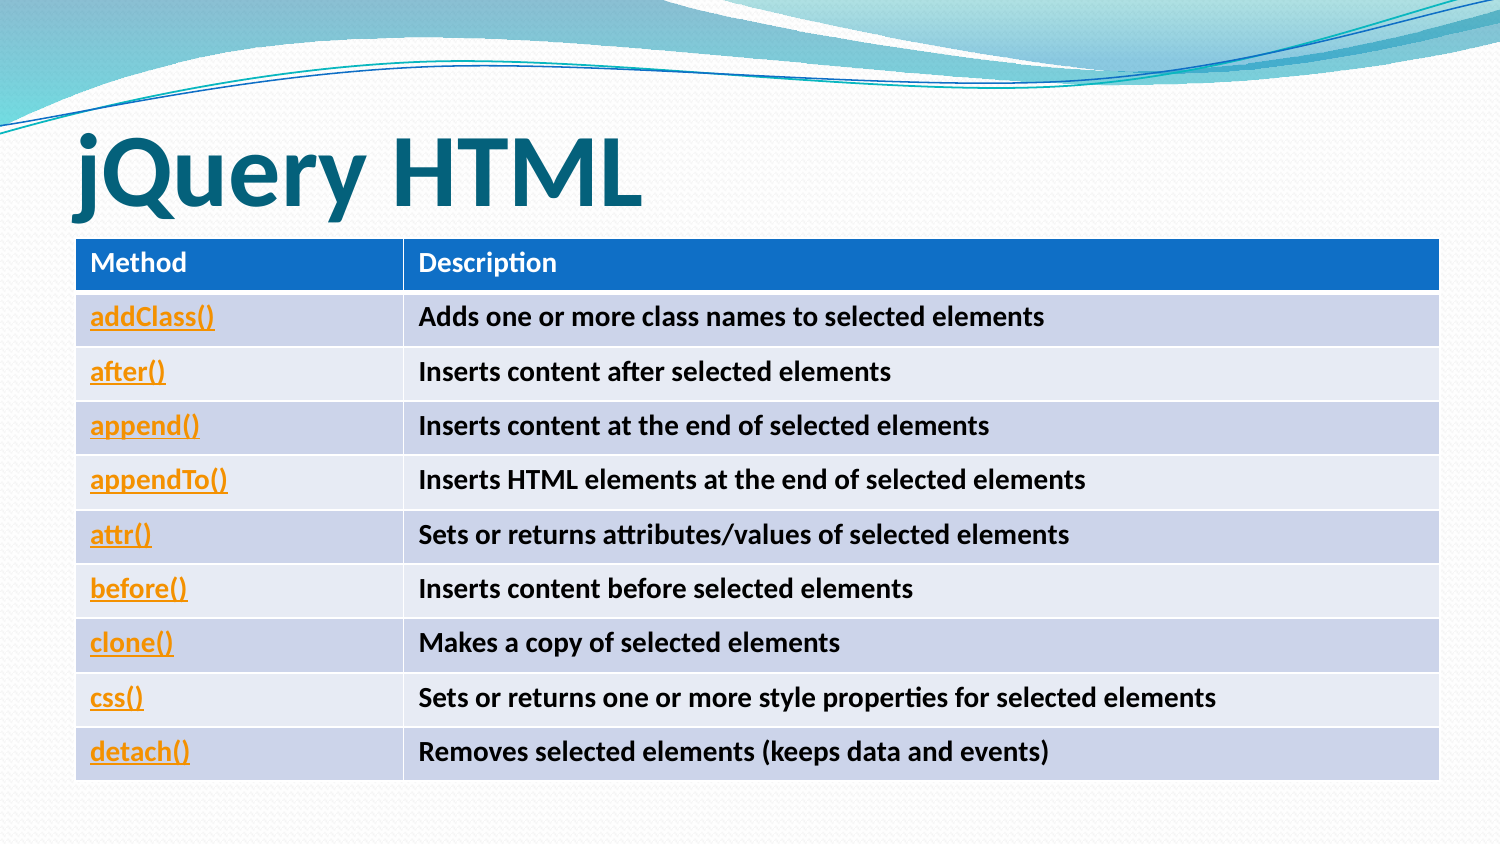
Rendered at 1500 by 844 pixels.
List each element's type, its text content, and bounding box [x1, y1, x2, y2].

table_cell Sets or returns one or more style properties for selected elements [404, 674, 1439, 726]
table_cell Sets or returns attributes/values of selected elements [404, 511, 1439, 563]
table_cell attr() [76, 511, 403, 563]
table_cell Inserts content before selected elements [404, 565, 1439, 617]
table_cell Inserts HTML elements at the end of selected elements [404, 456, 1439, 509]
table_cell append() [76, 402, 403, 454]
table_cell after() [76, 348, 403, 400]
table_header Method [76, 239, 403, 290]
table_header Description [404, 239, 1439, 290]
table_cell Inserts content after selected elements [404, 348, 1439, 400]
table_cell Makes a copy of selected elements [404, 619, 1439, 672]
table_cell Removes selected elements (keeps data and events) [404, 728, 1439, 780]
table_cell css() [76, 674, 403, 726]
table_cell detach() [76, 728, 403, 780]
table_cell addClass() [76, 295, 403, 346]
table_cell Inserts content at the end of selected elements [404, 402, 1439, 454]
title jQuery HTML [75, 86, 1425, 228]
table_cell before() [76, 565, 403, 617]
table_cell appendTo() [76, 456, 403, 509]
table_cell clone() [76, 619, 403, 672]
table_cell Adds one or more class names to selected elements [404, 295, 1439, 346]
